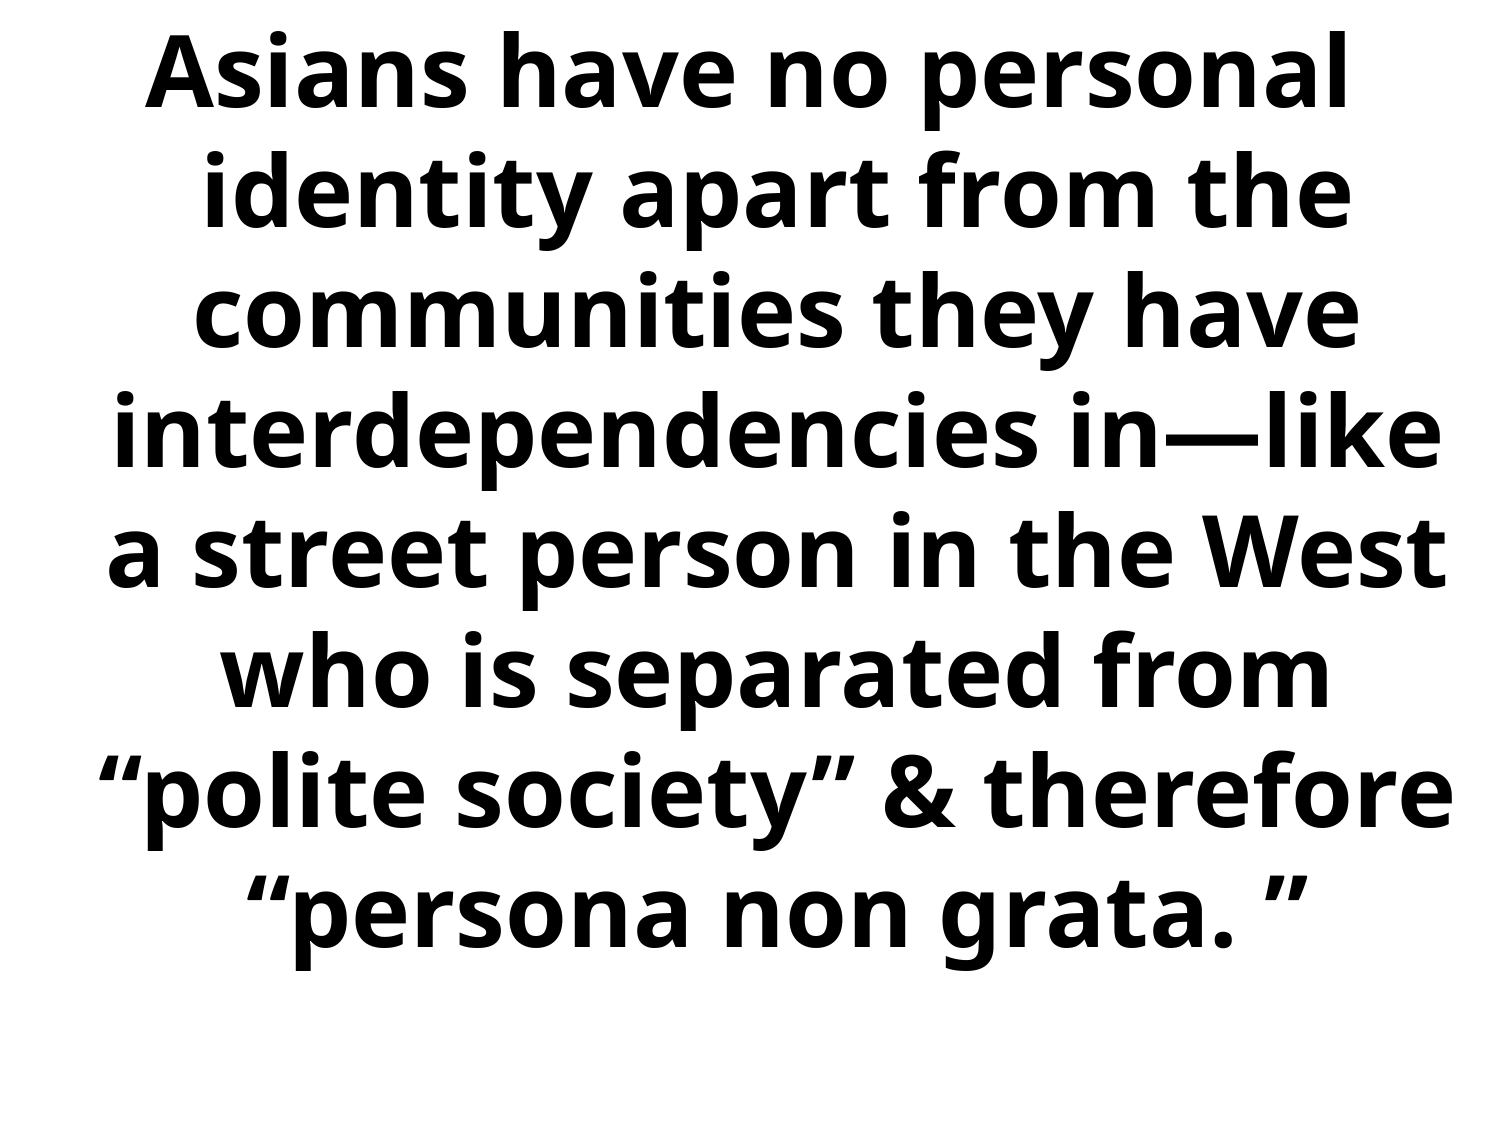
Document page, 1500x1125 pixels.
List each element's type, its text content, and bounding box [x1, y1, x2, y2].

list Asians have no personal identity apart from the communities they have interdependencies in—like a street person in the West who is separated from “polite society” & therefore “persona non grata. ” [0, 0, 1500, 1125]
